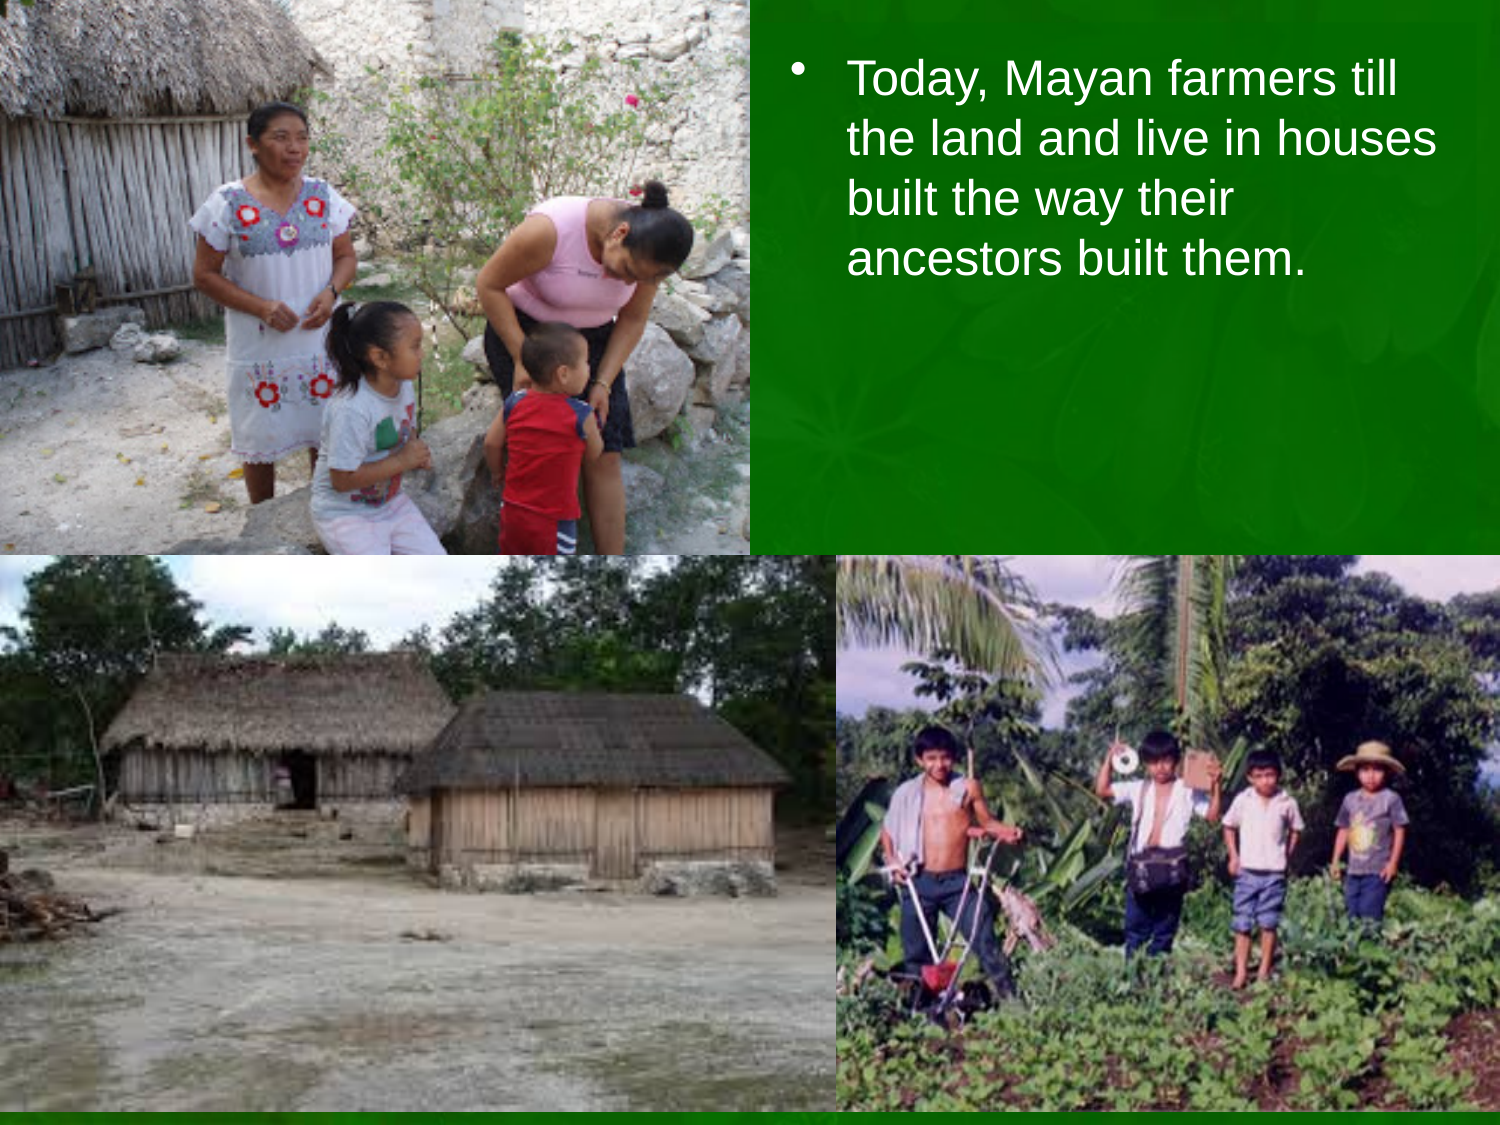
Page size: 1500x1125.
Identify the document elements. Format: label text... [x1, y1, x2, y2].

list Today, Mayan farmers till the land and live in houses built the way their ancestors built them. [774, 37, 1475, 500]
picture [0, 0, 1500, 1125]
